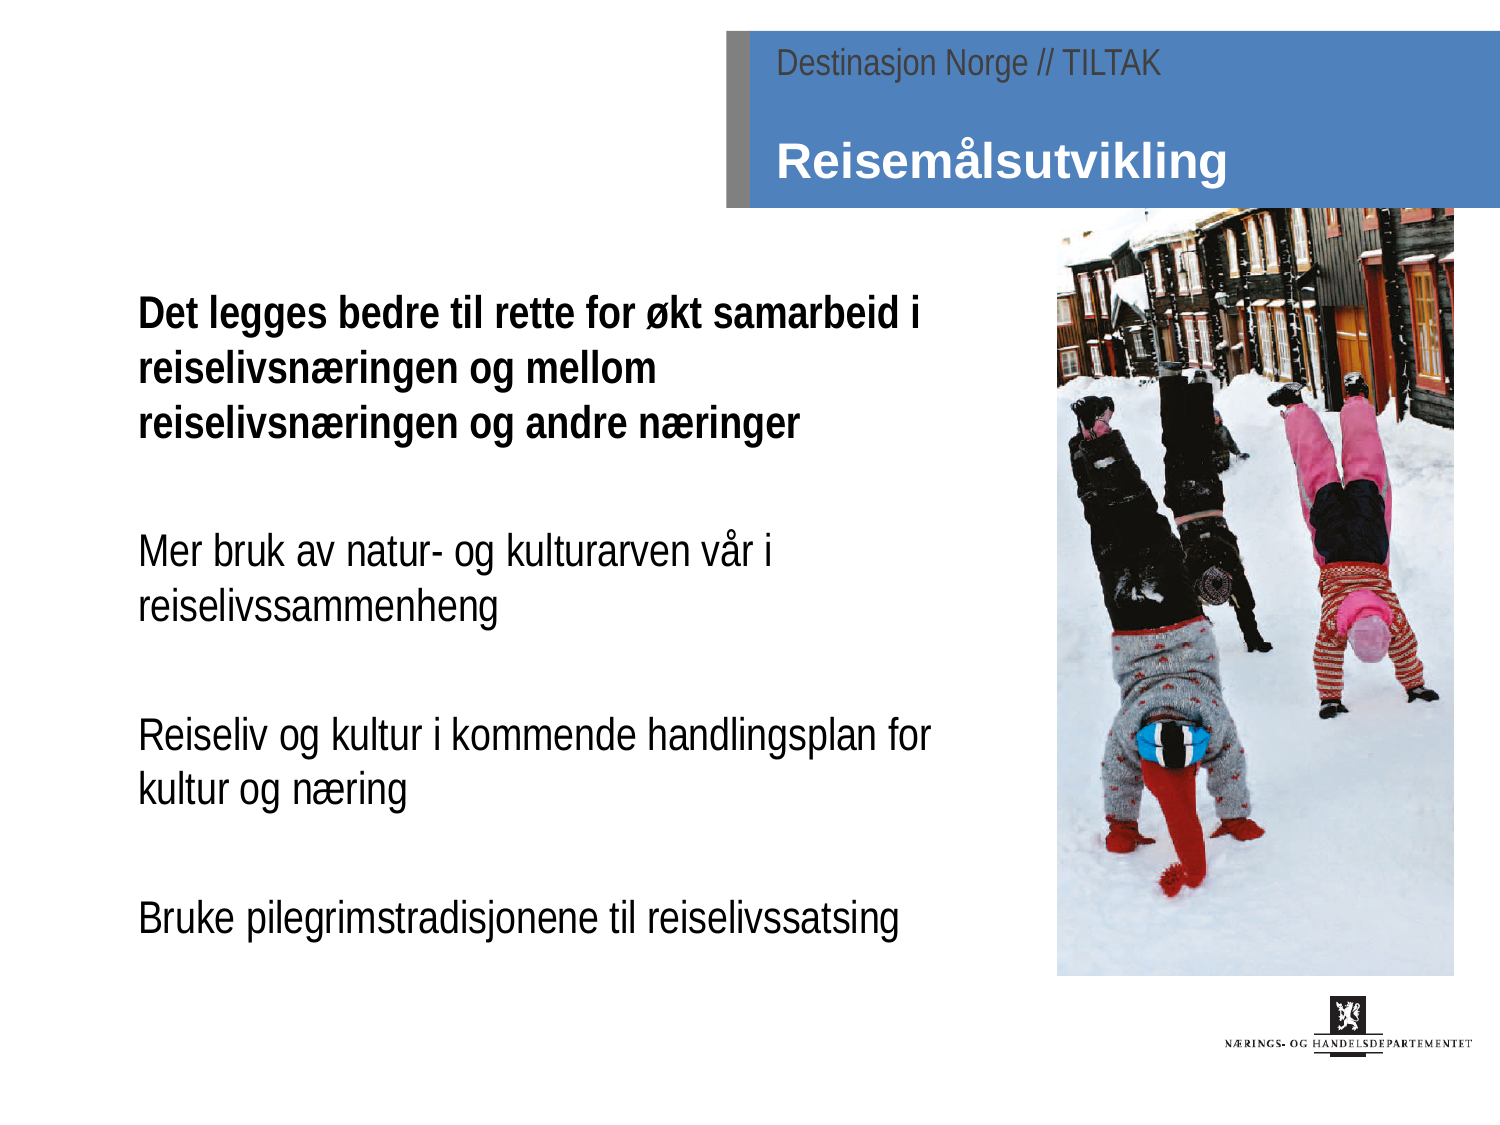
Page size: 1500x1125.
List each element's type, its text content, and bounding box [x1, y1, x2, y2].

text_box [752, 29, 1500, 210]
picture [1202, 987, 1500, 1074]
text_box [724, 29, 752, 210]
text_box Det legges bedre til rette for økt samarbeid i reiselivsnæringen og mellom reiselivsnæringen og andre næringer Mer bruk av natur- og kulturarven vår i reiselivssammenheng Reiseliv og kultur i kommende handlingsplan for kultur og næring Bruke pilegrimstradisjonene til reiselivssatsing [123, 275, 987, 1018]
text_box Destinasjon Norge // TILTAK Reisemålsutvikling [761, 30, 1500, 196]
picture [1056, 207, 1455, 977]
